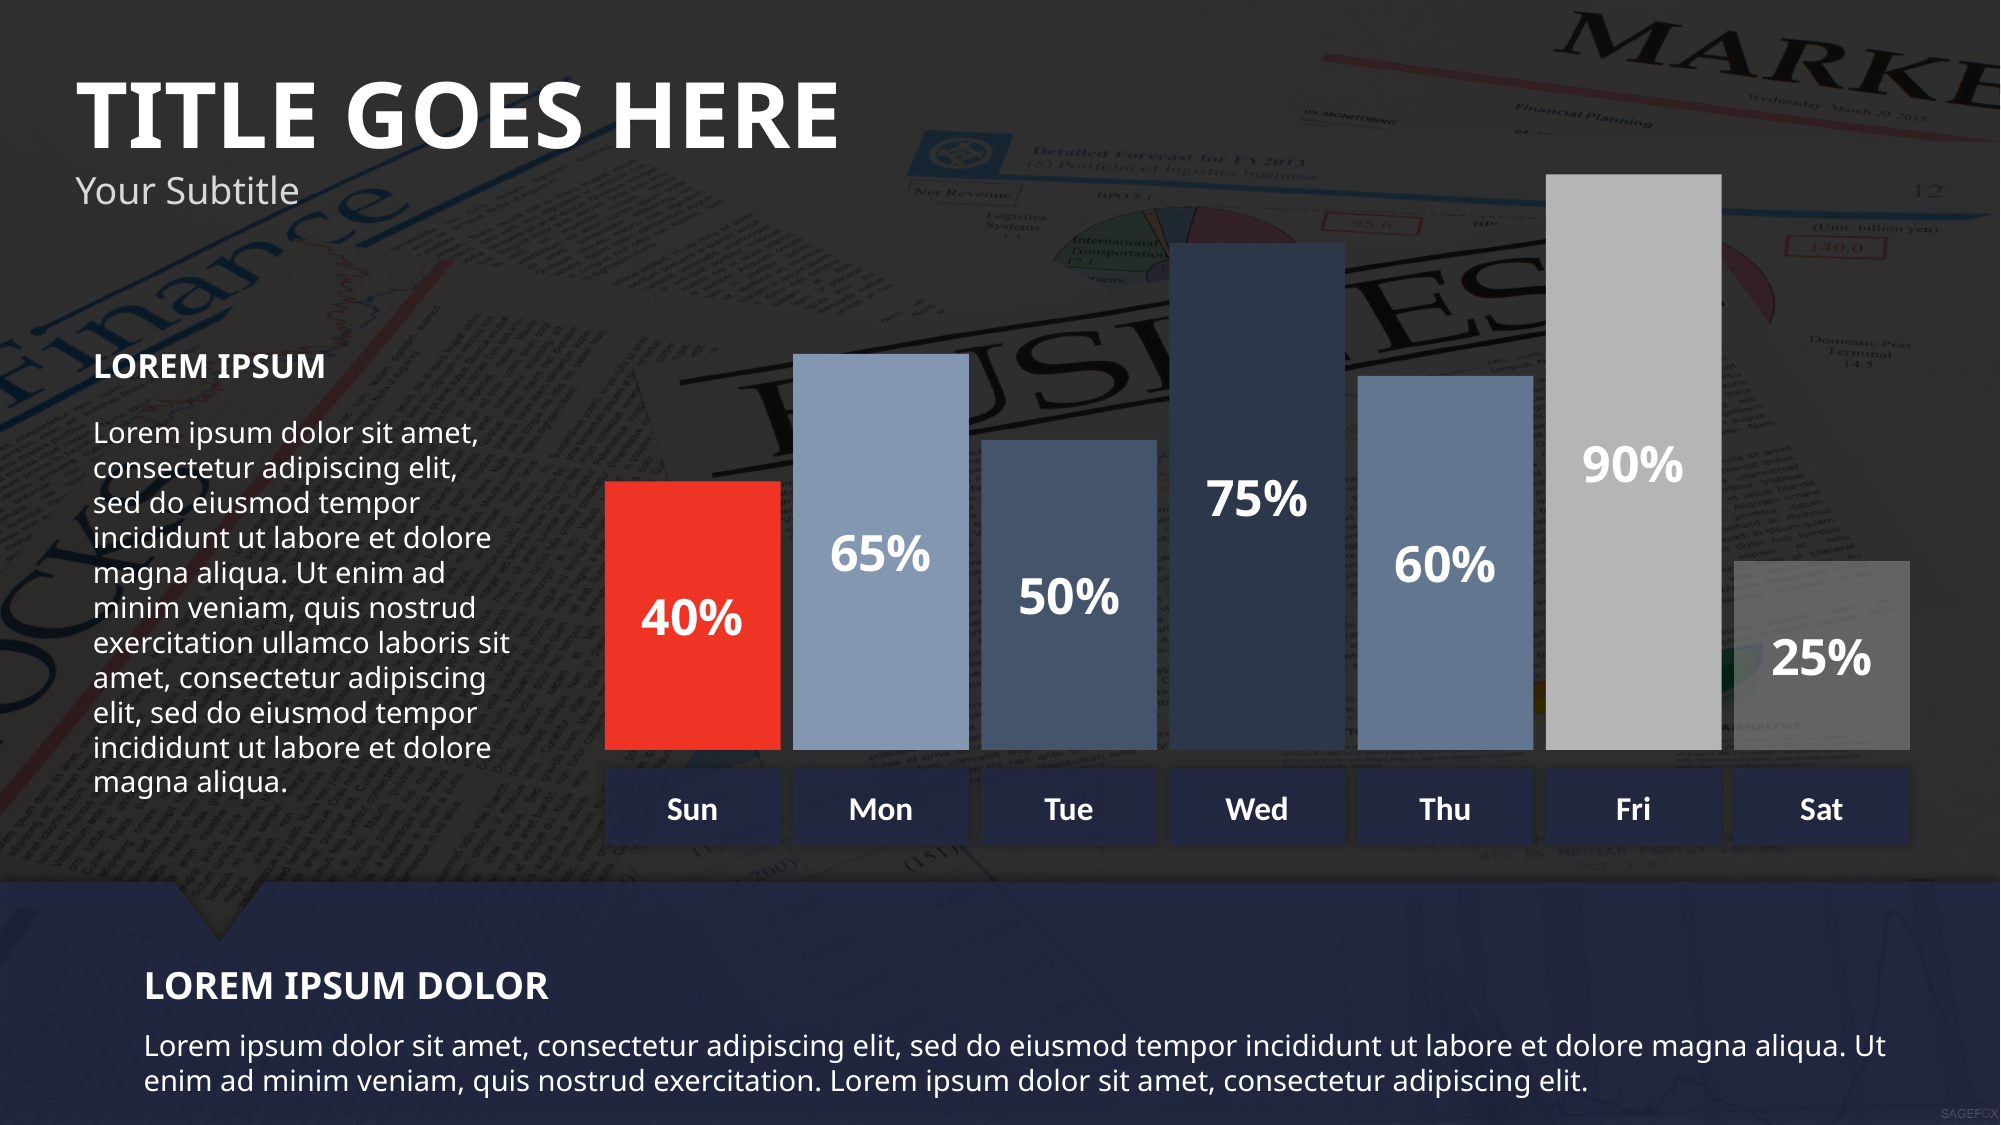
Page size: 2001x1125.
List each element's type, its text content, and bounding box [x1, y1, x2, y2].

text_box 40% [604, 481, 781, 750]
text_box Sun [604, 768, 781, 846]
text_box 50% [981, 439, 1158, 750]
text_box TITLE GOES HERE Your Subtitle [60, 49, 1036, 220]
text_box 65% [793, 353, 969, 750]
text_box 90% [1545, 174, 1722, 750]
text_box LOREM IPSUM DOLOR Lorem ipsum dolor sit amet, consectetur adipiscing elit, sed do eiusmod tempor incididunt ut labore et dolore magna aliqua. Ut enim ad minim veniam, quis nostrud exercitation. Lorem ipsum dolor sit amet, consectetur adipiscing elit. [128, 954, 1940, 1105]
text_box 75% [1169, 243, 1346, 750]
text_box 60% [1357, 375, 1534, 750]
text_box Wed [1169, 768, 1346, 846]
picture [0, 0, 2001, 1125]
text_box Tue [981, 768, 1157, 846]
text_box Thu [1357, 768, 1534, 846]
text_box 25% [1734, 561, 1910, 750]
text_box LOREM IPSUM Lorem ipsum dolor sit amet, consectetur adipiscing elit, sed do eiusmod tempor incididunt ut labore et dolore magna aliqua. Ut enim ad minim veniam, quis nostrud exercitation ullamco laboris sit amet, consectetur adipiscing elit, sed do eiusmod tempor incididunt ut labore et dolore magna aliqua. [78, 337, 529, 807]
text_box [0, 881, 2000, 1125]
text_box Sat [1733, 768, 1910, 846]
text_box Mon [792, 768, 969, 846]
text_box Fri [1545, 768, 1722, 846]
